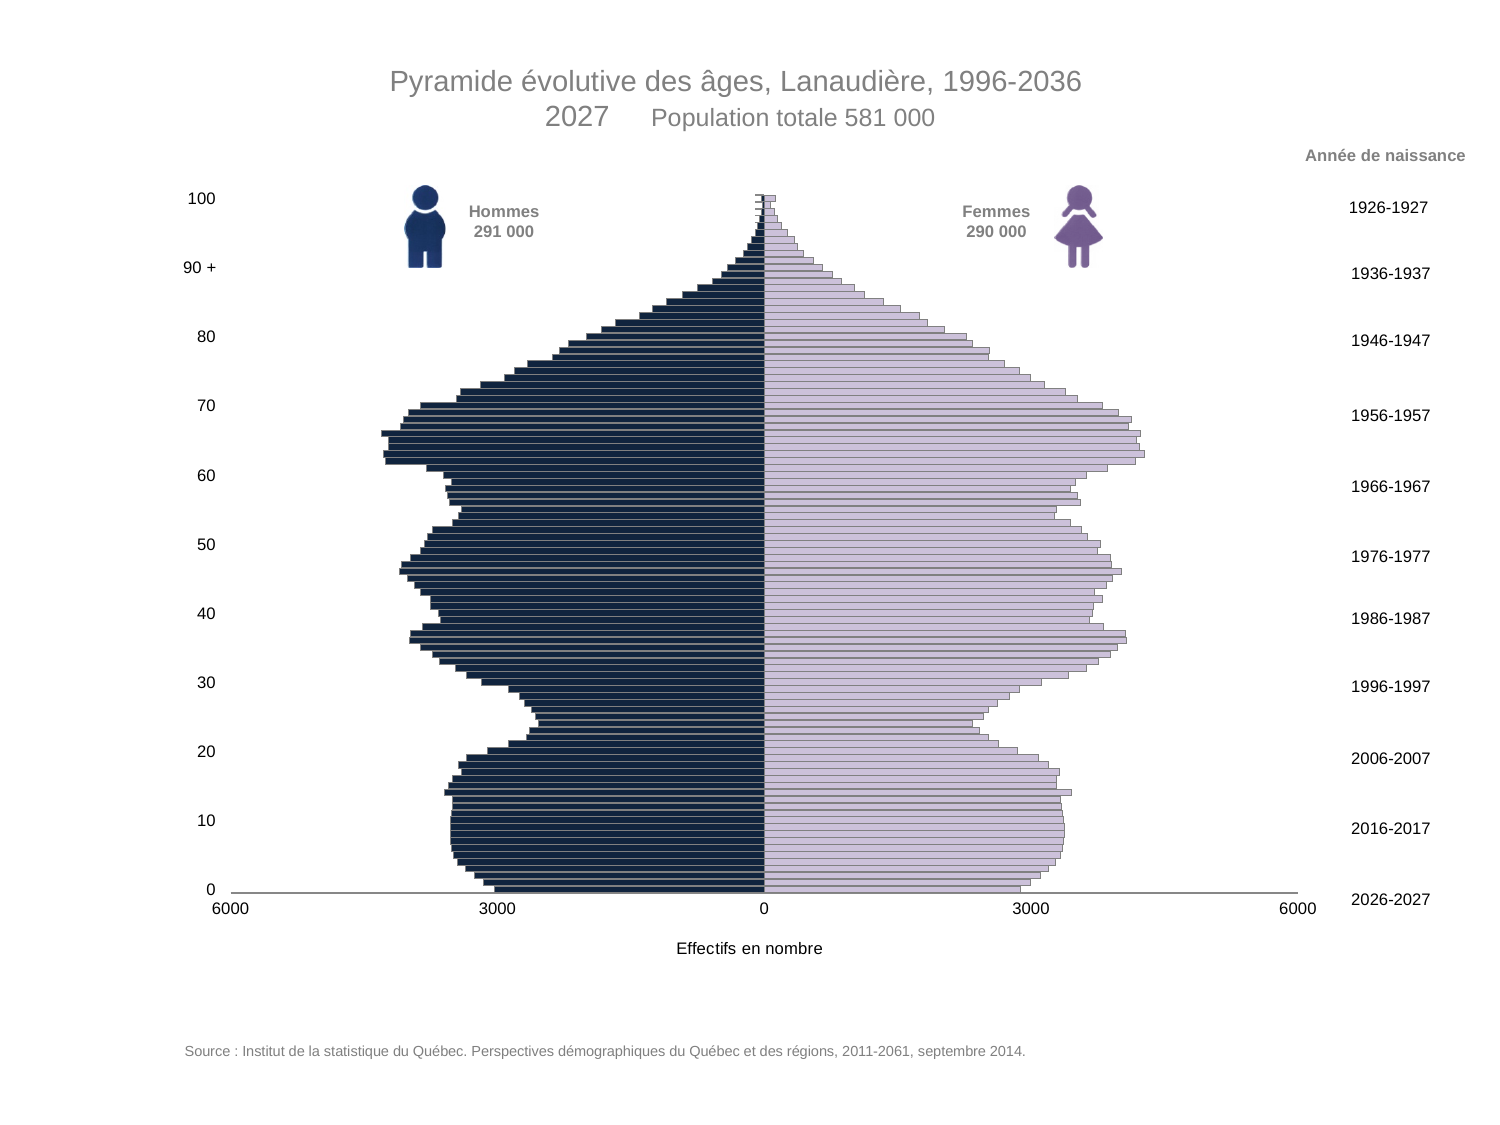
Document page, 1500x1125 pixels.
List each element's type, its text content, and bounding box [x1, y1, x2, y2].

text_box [1332, 189, 1448, 917]
text_box Année de naissance [1290, 137, 1481, 172]
text_box Pyramide évolutive des âges, Lanaudière, 1996-2036 2027 Population totale 581 000 [374, 54, 1107, 140]
chart [159, 172, 1341, 988]
text_box Source : Institut de la statistique du Québec. Perspectives démographiques du Québec et des régions, 2011-2061, septembre 2014. [169, 1034, 1361, 1068]
picture [404, 184, 446, 268]
picture [1053, 184, 1103, 268]
